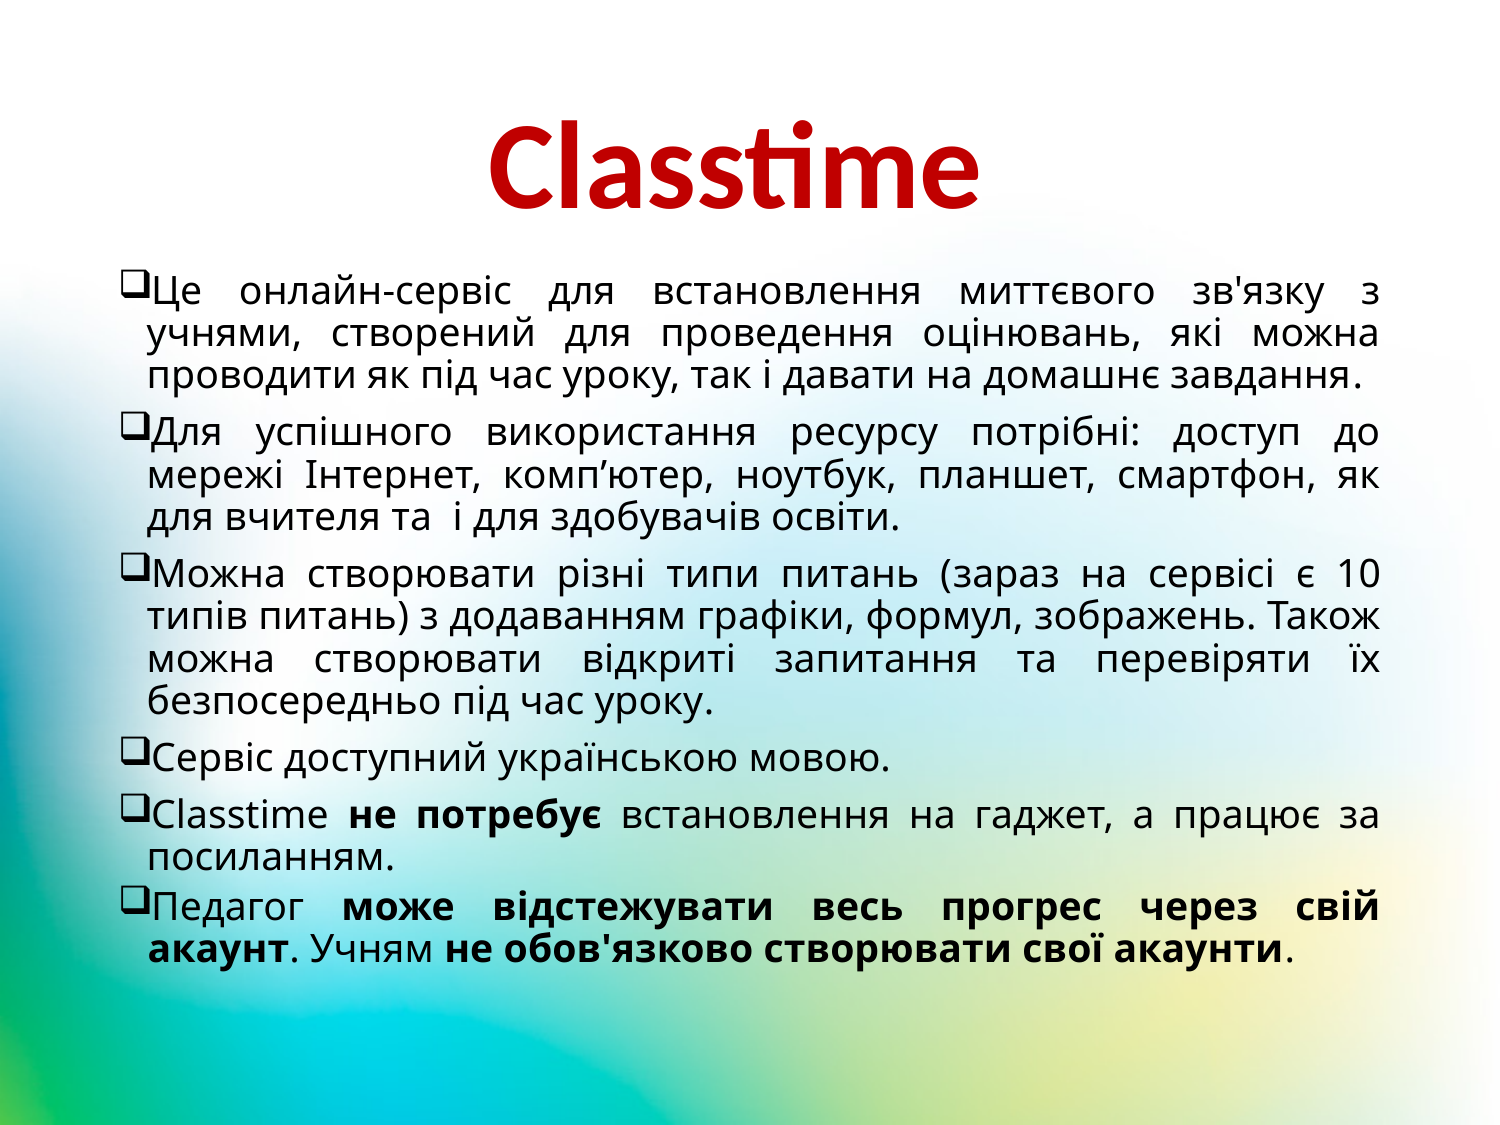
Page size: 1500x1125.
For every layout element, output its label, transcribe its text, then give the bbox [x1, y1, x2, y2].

picture [0, 0, 1500, 1125]
title Classtime [103, 59, 1397, 263]
list Це онлайн-сервіс для встановлення миттєвого зв'язку з учнями, створений для проведення оцінювань, які можна проводити як під час уроку, так і давати на домашнє завдання. Для успішного використання ресурсу потрібні: доступ до мережі Інтернет, комп’ютер, ноутбук, планшет, смартфон, як для вчителя та і для здобувачів освіти. Можна створювати різні типи питань (зараз на сервісі є 10 типів питань) з додаванням графіки, формул, зображень. Також можна створювати відкриті запитання та перевіряти їх безпосередньо під час уроку. Сервіс доступний українською мовою. Classtime не потребує встановлення на гаджет, а працює за посиланням. Педагог може відстежувати весь прогрес через свій акаунт. Учням не обов'язково створювати свої акаунти. [103, 263, 1397, 1014]
